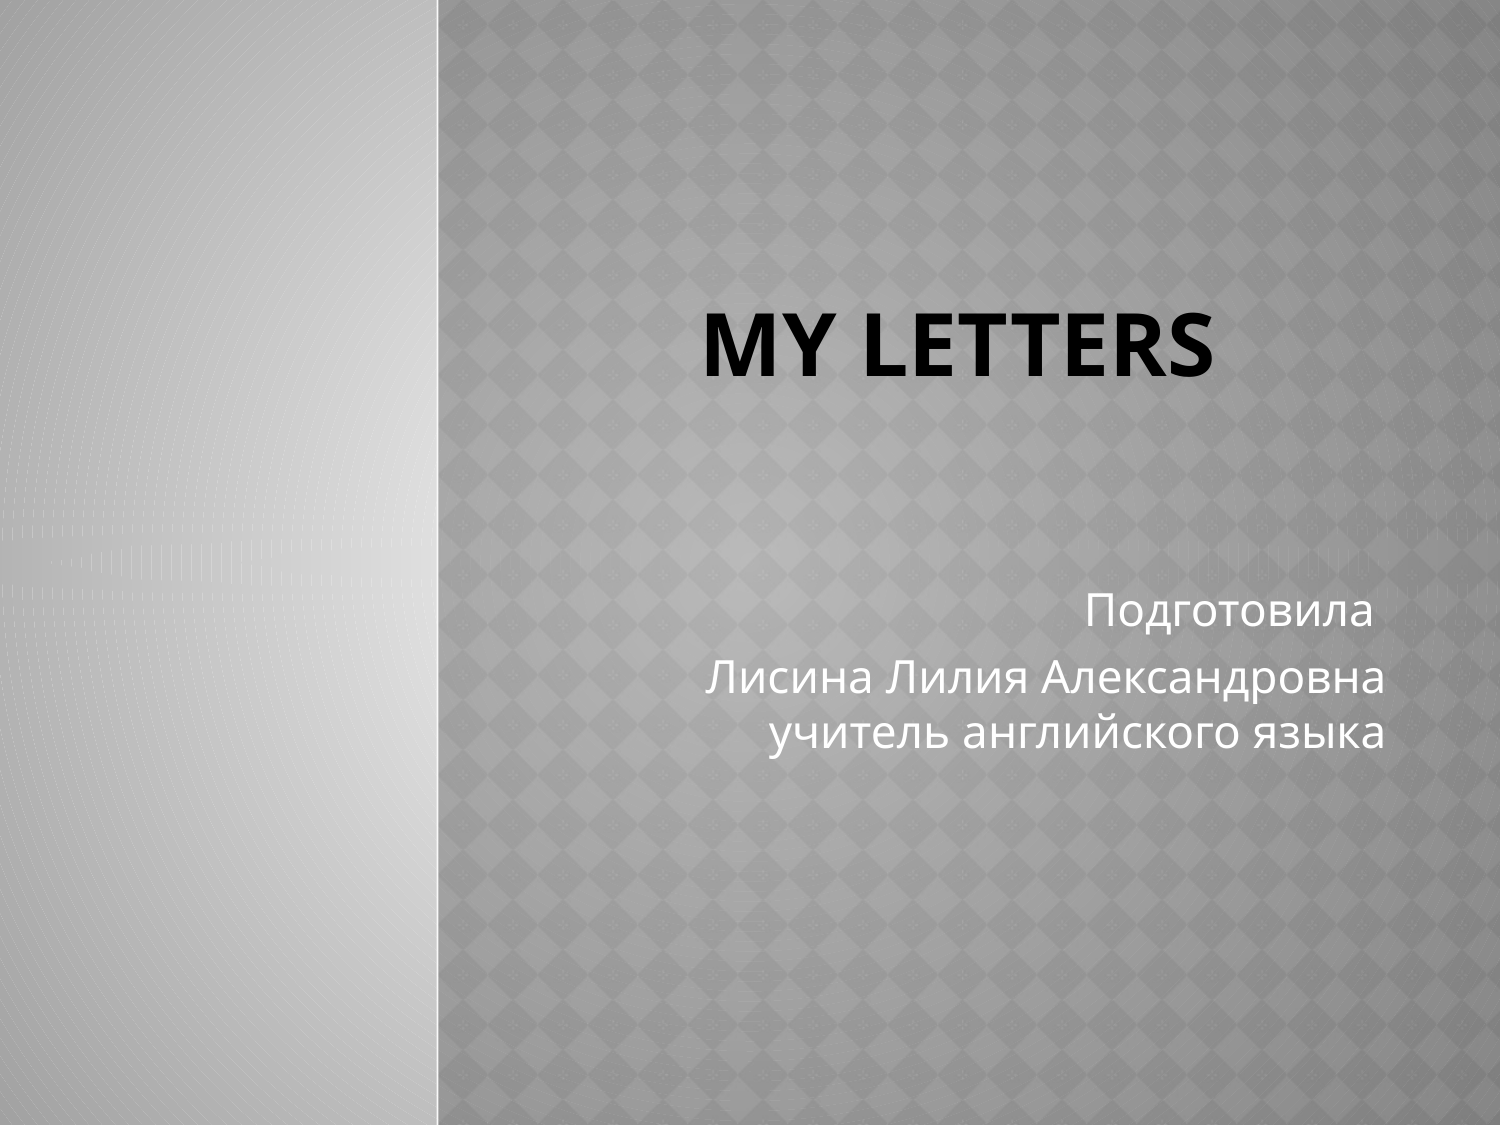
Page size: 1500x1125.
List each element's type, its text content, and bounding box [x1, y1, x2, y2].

subtitle Подготовила Лисина Лилия Александровна учитель английского языка [555, 580, 1395, 762]
title My letters [539, 246, 1377, 394]
